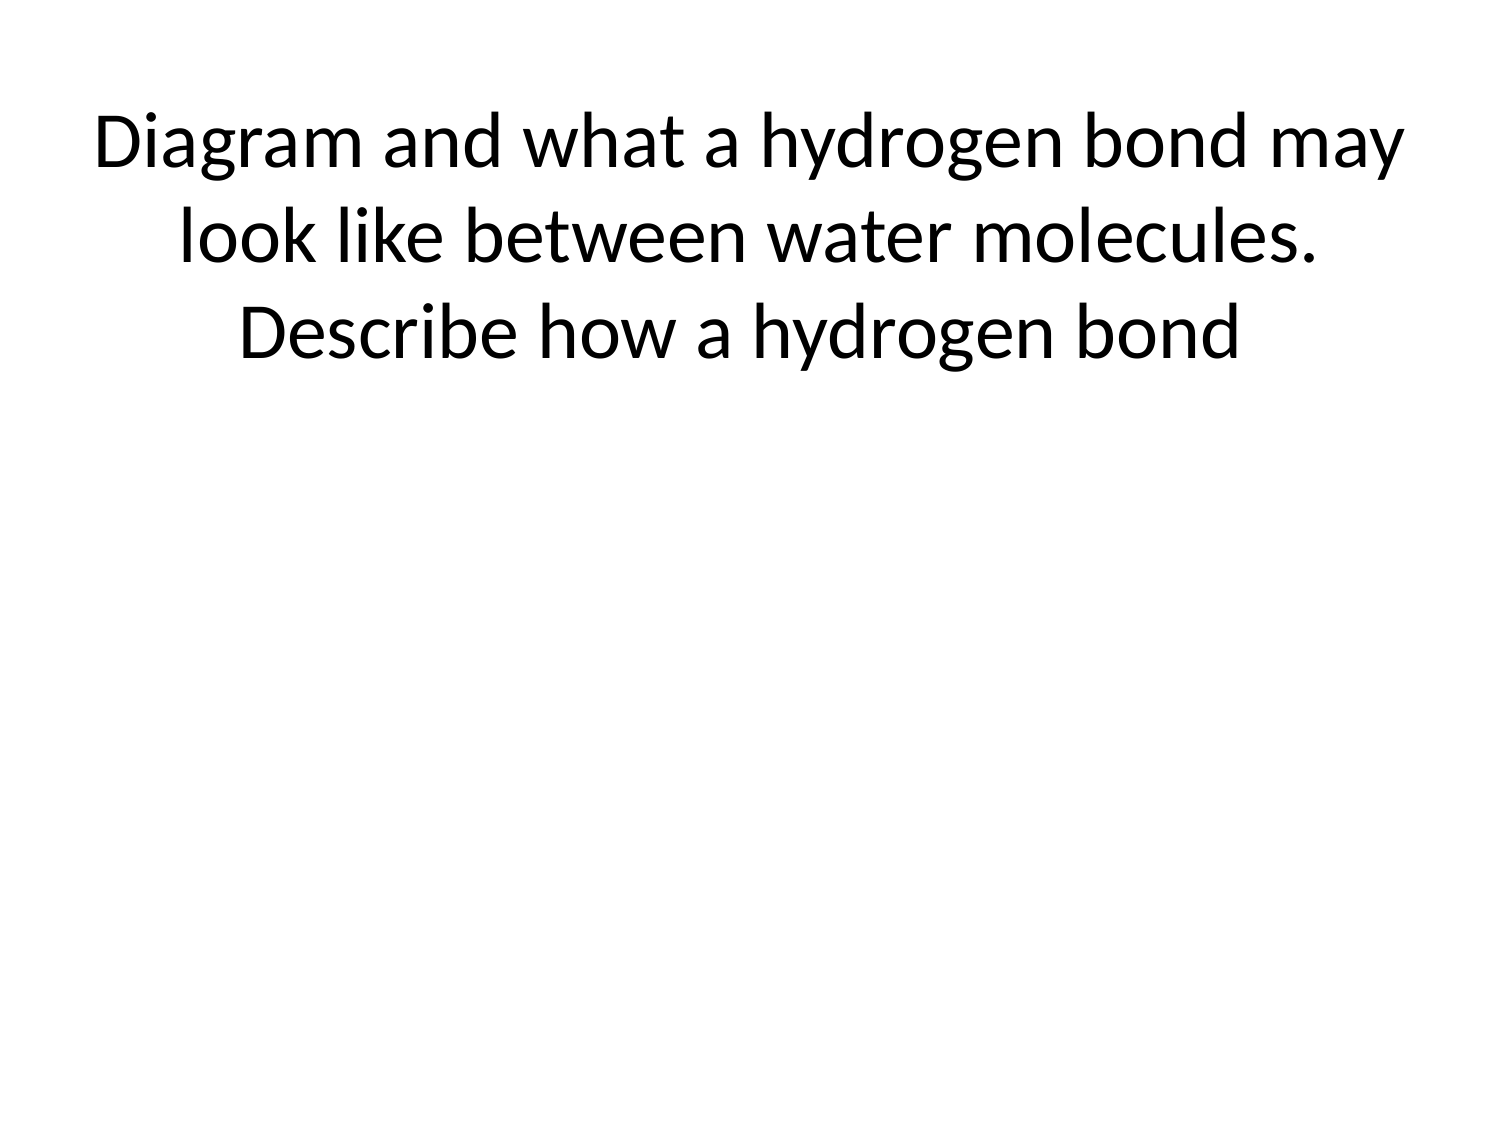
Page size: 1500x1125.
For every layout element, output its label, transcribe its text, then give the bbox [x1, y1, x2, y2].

title Diagram and what a hydrogen bond may look like between water molecules. Describe how a hydrogen bond [75, 45, 1425, 513]
